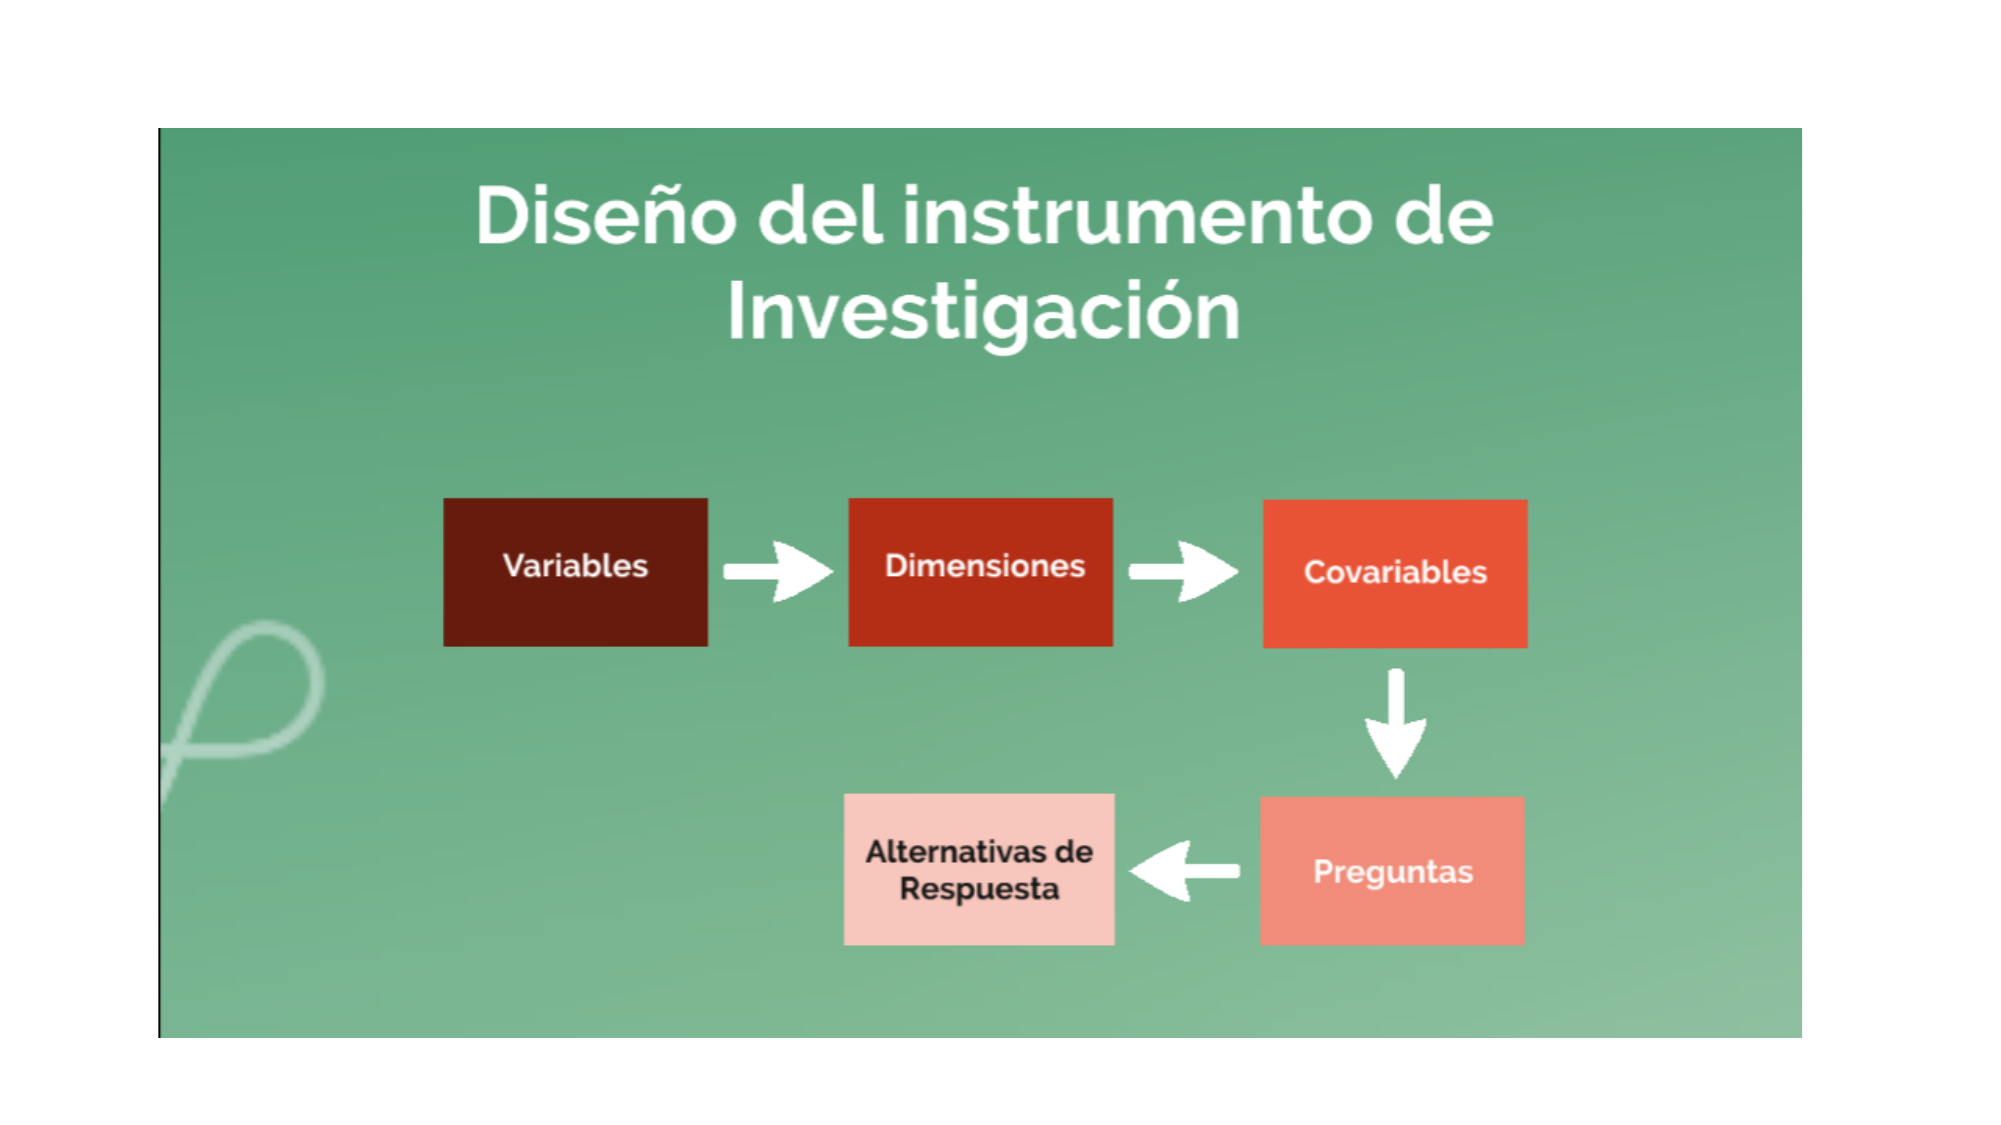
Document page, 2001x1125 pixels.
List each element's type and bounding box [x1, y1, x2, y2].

picture [158, 128, 1803, 1038]
